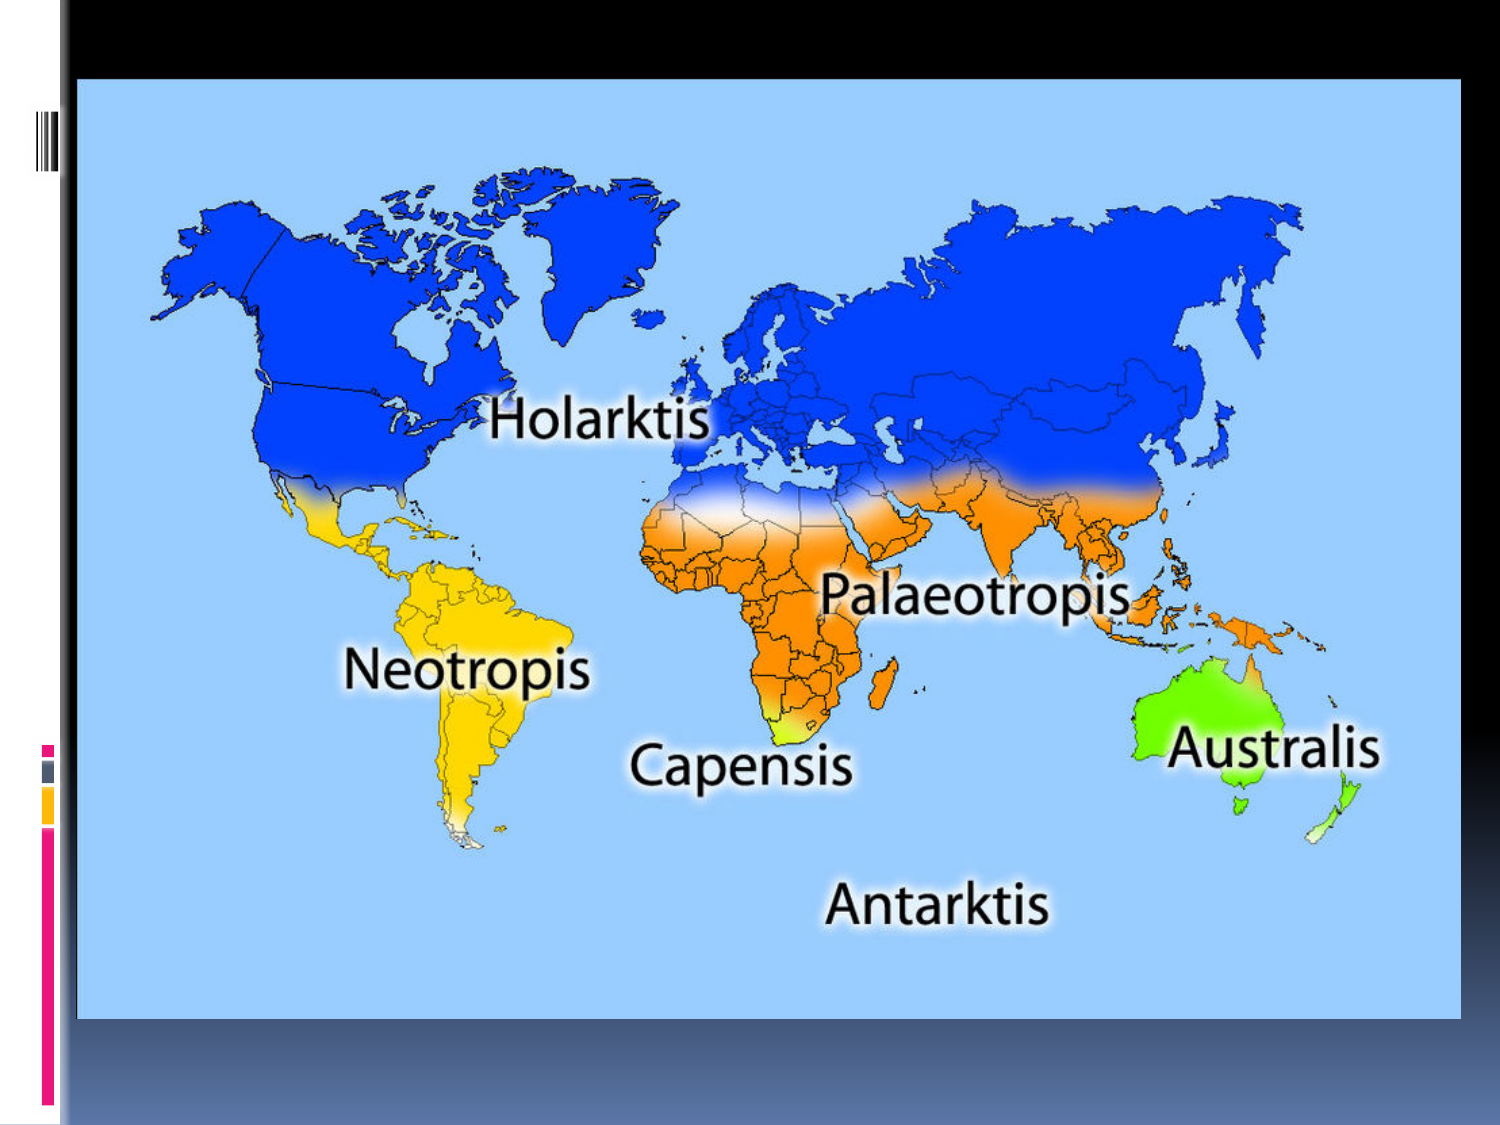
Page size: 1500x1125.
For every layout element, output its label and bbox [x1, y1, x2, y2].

picture [76, 77, 1461, 1020]
